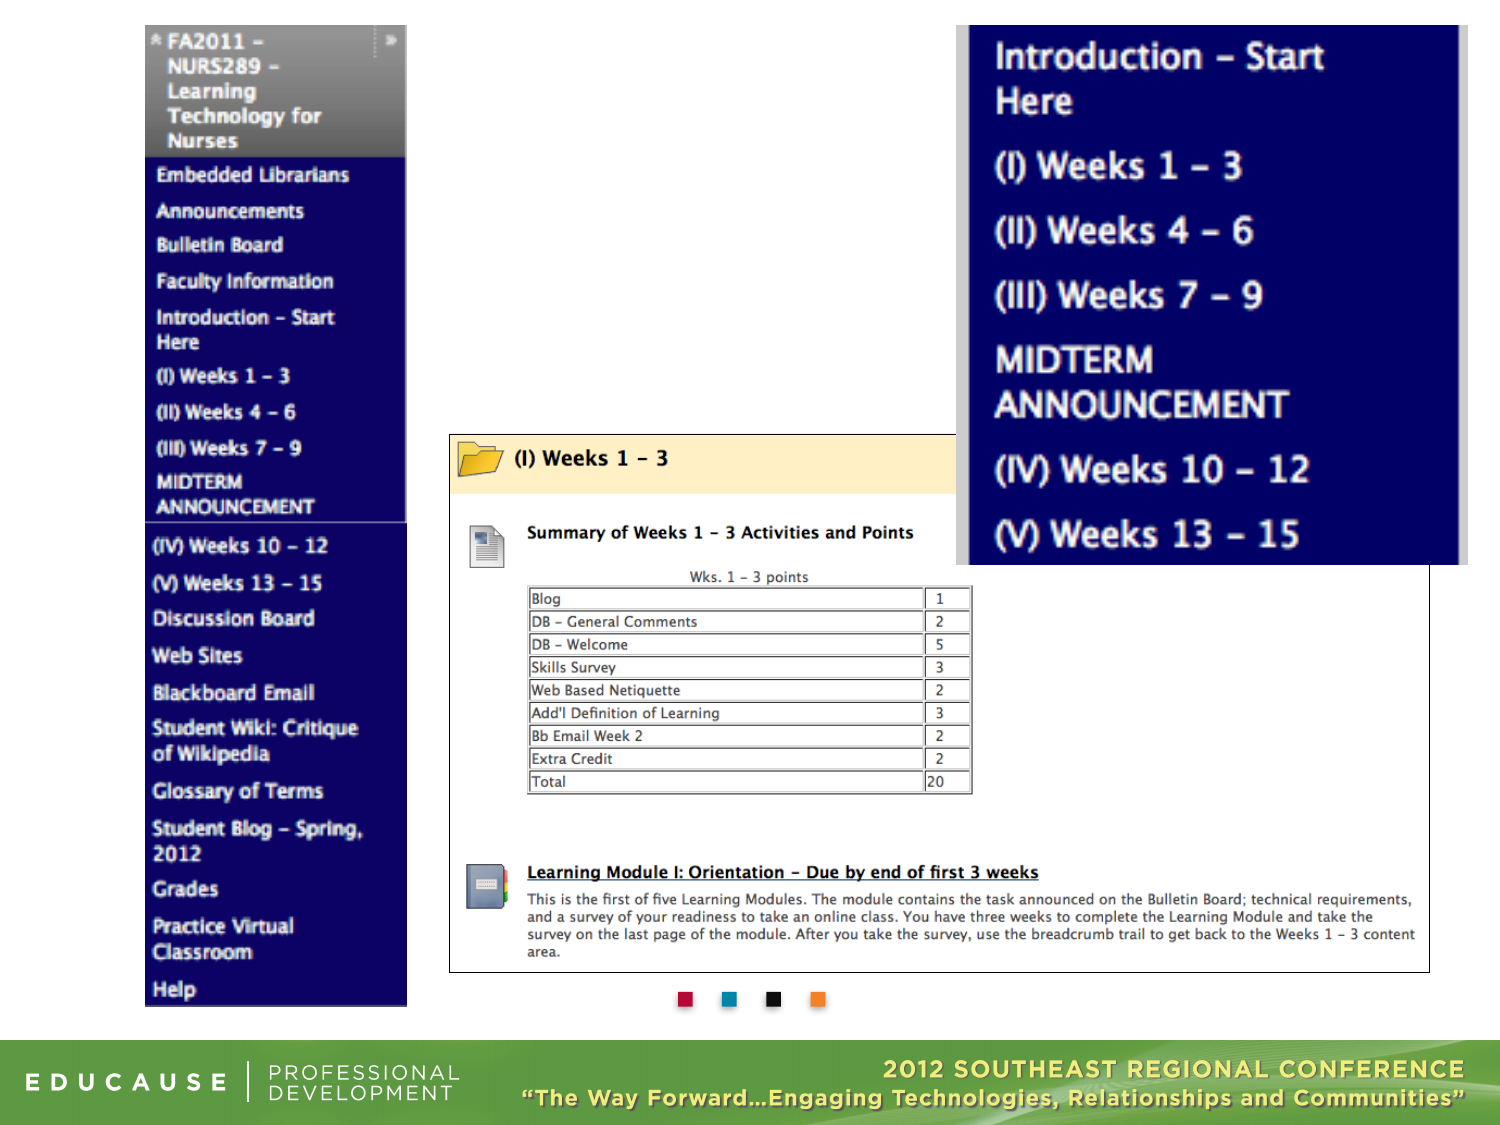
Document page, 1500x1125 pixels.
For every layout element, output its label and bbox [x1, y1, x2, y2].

picture [448, 25, 1468, 973]
picture [145, 25, 407, 1008]
picture [0, 1040, 1500, 1125]
